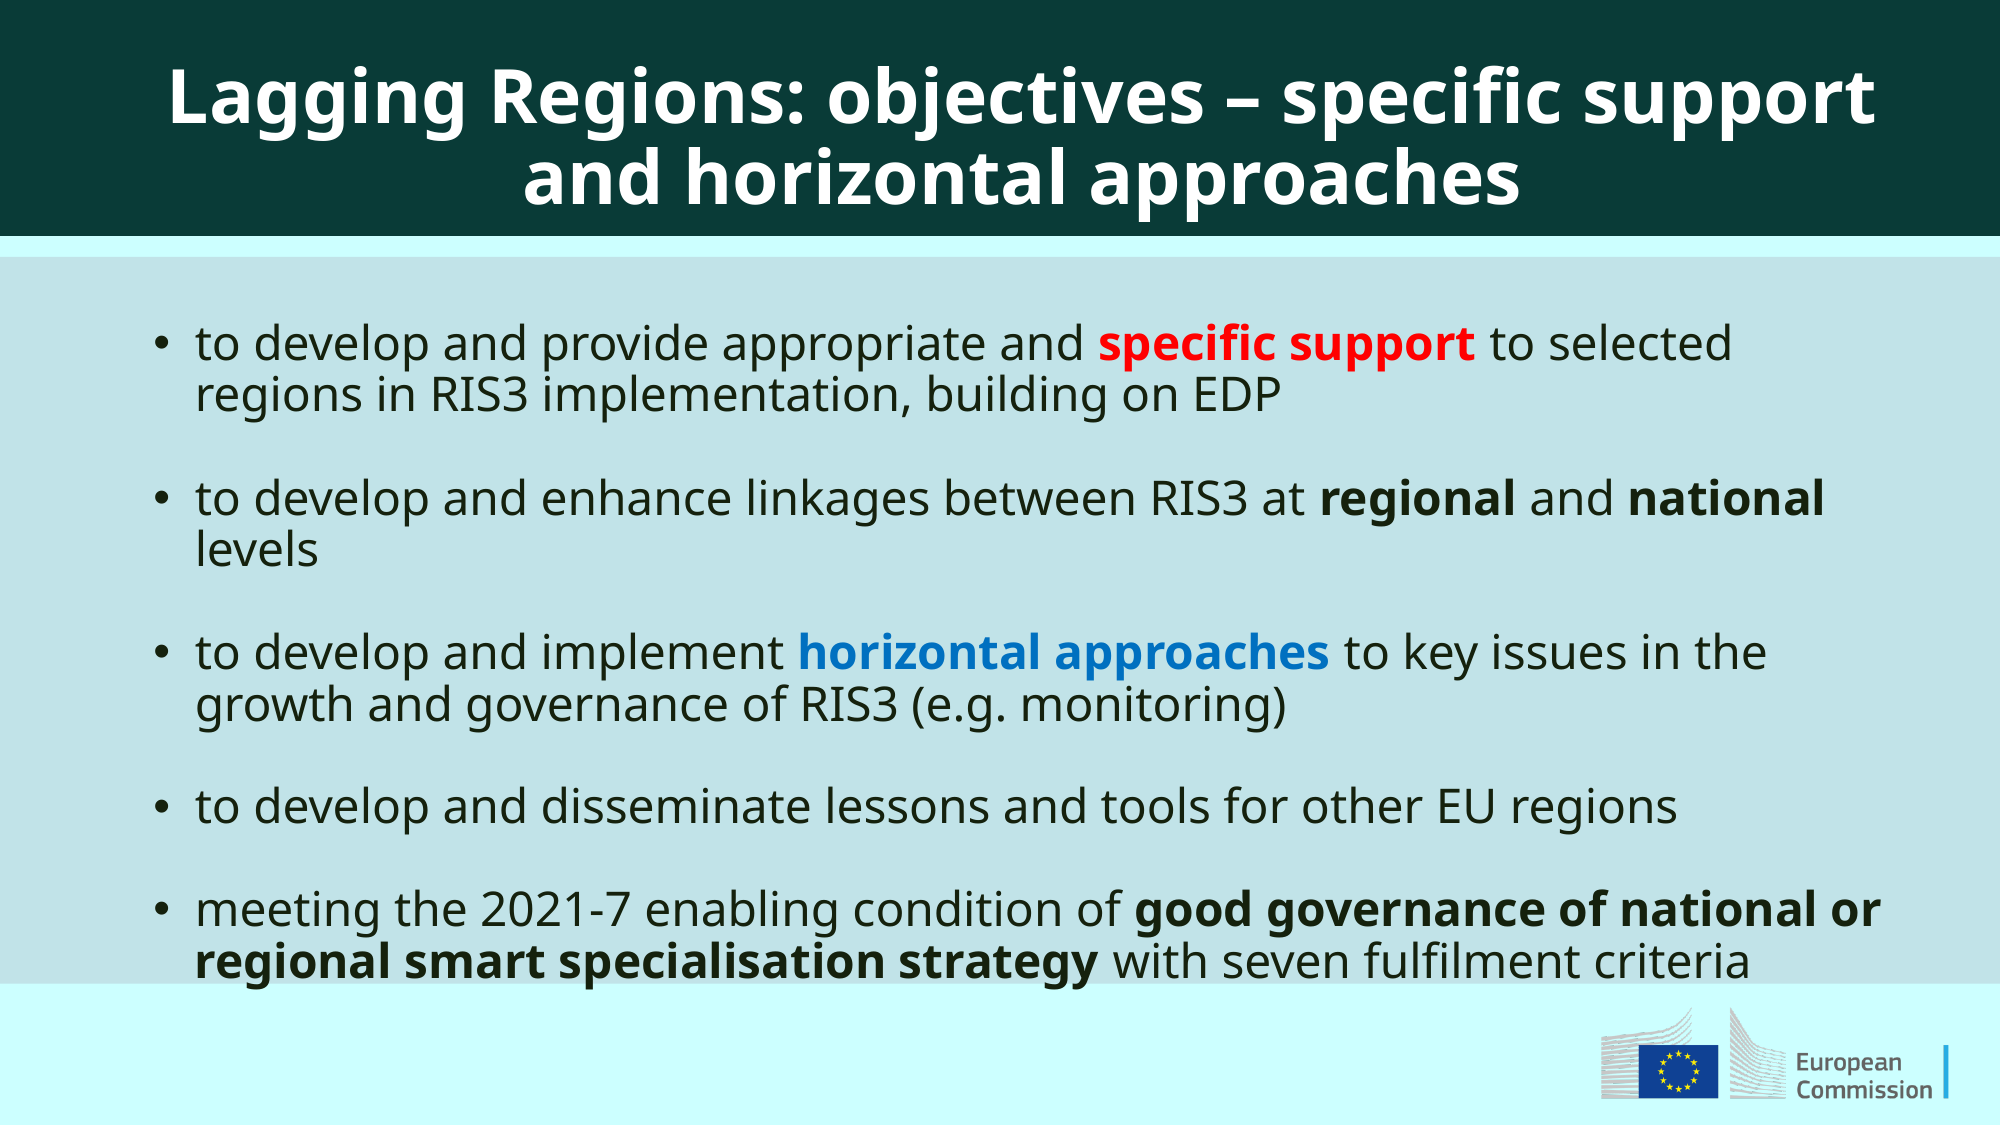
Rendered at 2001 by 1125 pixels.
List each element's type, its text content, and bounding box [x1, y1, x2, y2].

picture [1572, 993, 1977, 1112]
list Lagging Regions: objectives – specific support and horizontal approaches [128, 51, 1917, 215]
list to develop and provide appropriate and specific support to selected regions in RIS3 implementation, building on EDP to develop and enhance linkages between RIS3 at regional and national levels to develop and implement horizontal approaches to key issues in the growth and governance of RIS3 (e.g. monitoring) to develop and disseminate lessons and tools for other EU regions meeting the 2021-7 enabling condition of good governance of national or regional smart specialisation strategy with seven fulfilment criteria [138, 311, 1927, 1004]
